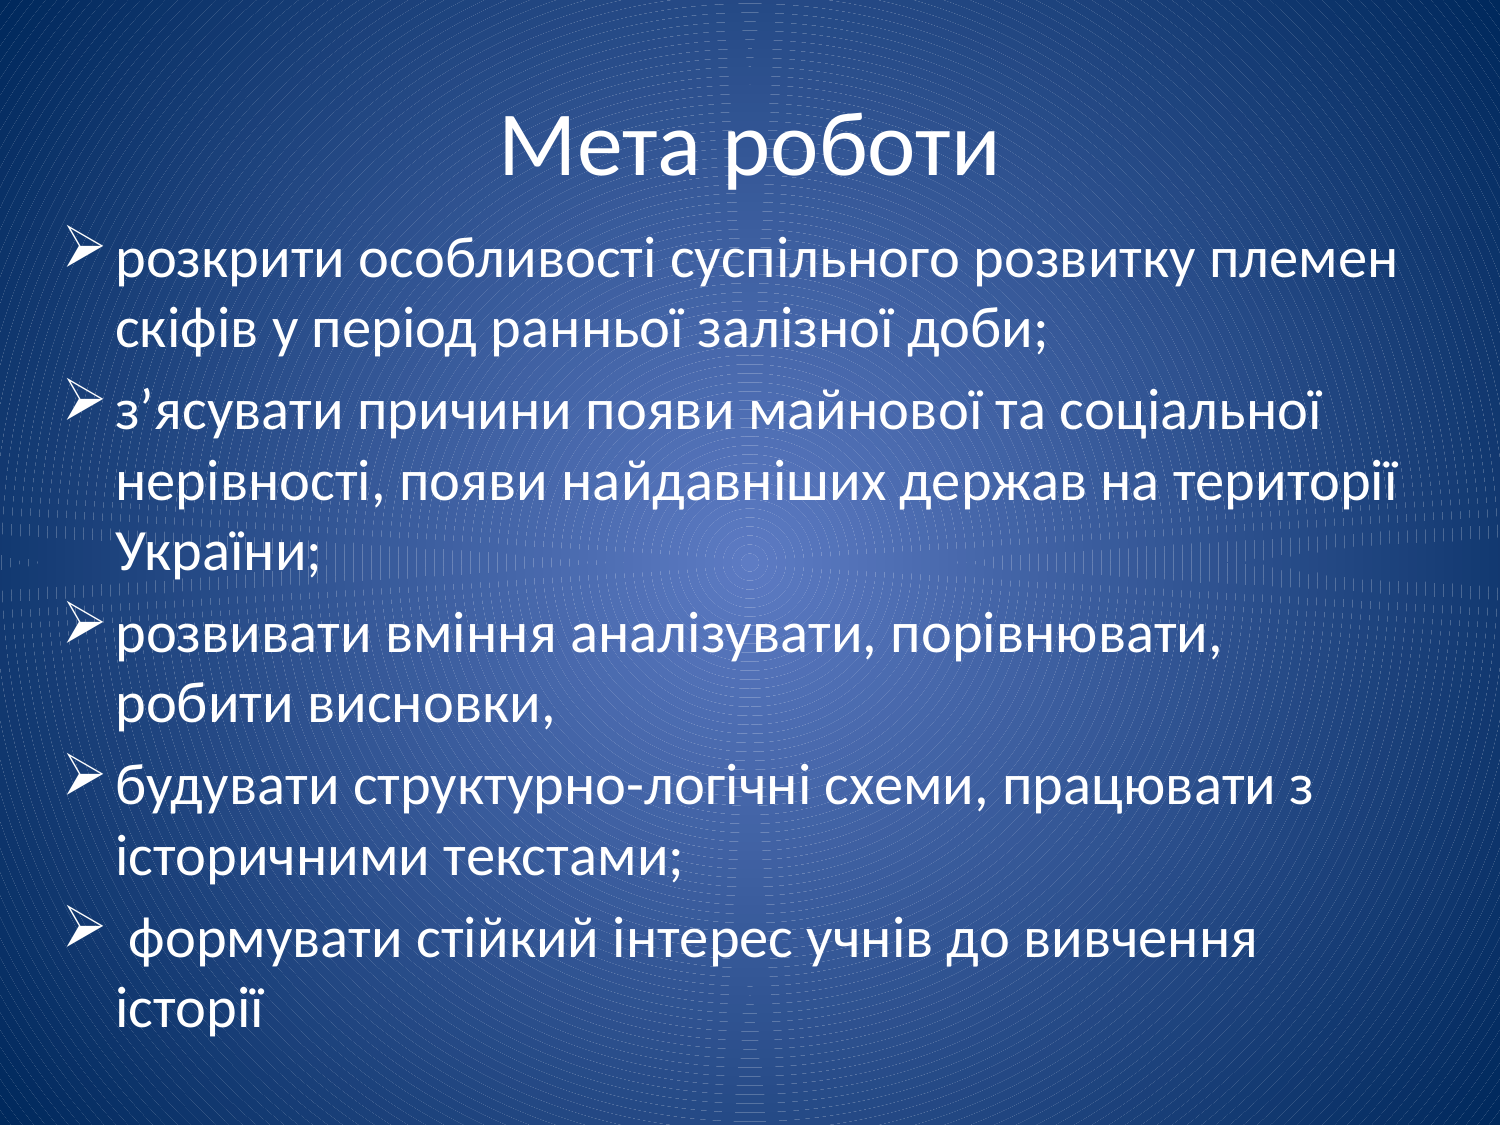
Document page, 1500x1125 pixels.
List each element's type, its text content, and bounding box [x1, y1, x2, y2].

title Мета роботи [75, 45, 1425, 233]
list розкрити особливості суспільного розвитку племен скіфів у період ранньої залізної доби; з’ясувати причини появи майнової та соціальної нерівності, появи найдавніших держав на території України; розвивати вміння аналізувати, порівнювати, робити висновки, будувати структурно-логічні схеми, працювати з історичними текстами; формувати стійкий інтерес учнів до вивчення історії [46, 210, 1421, 1055]
